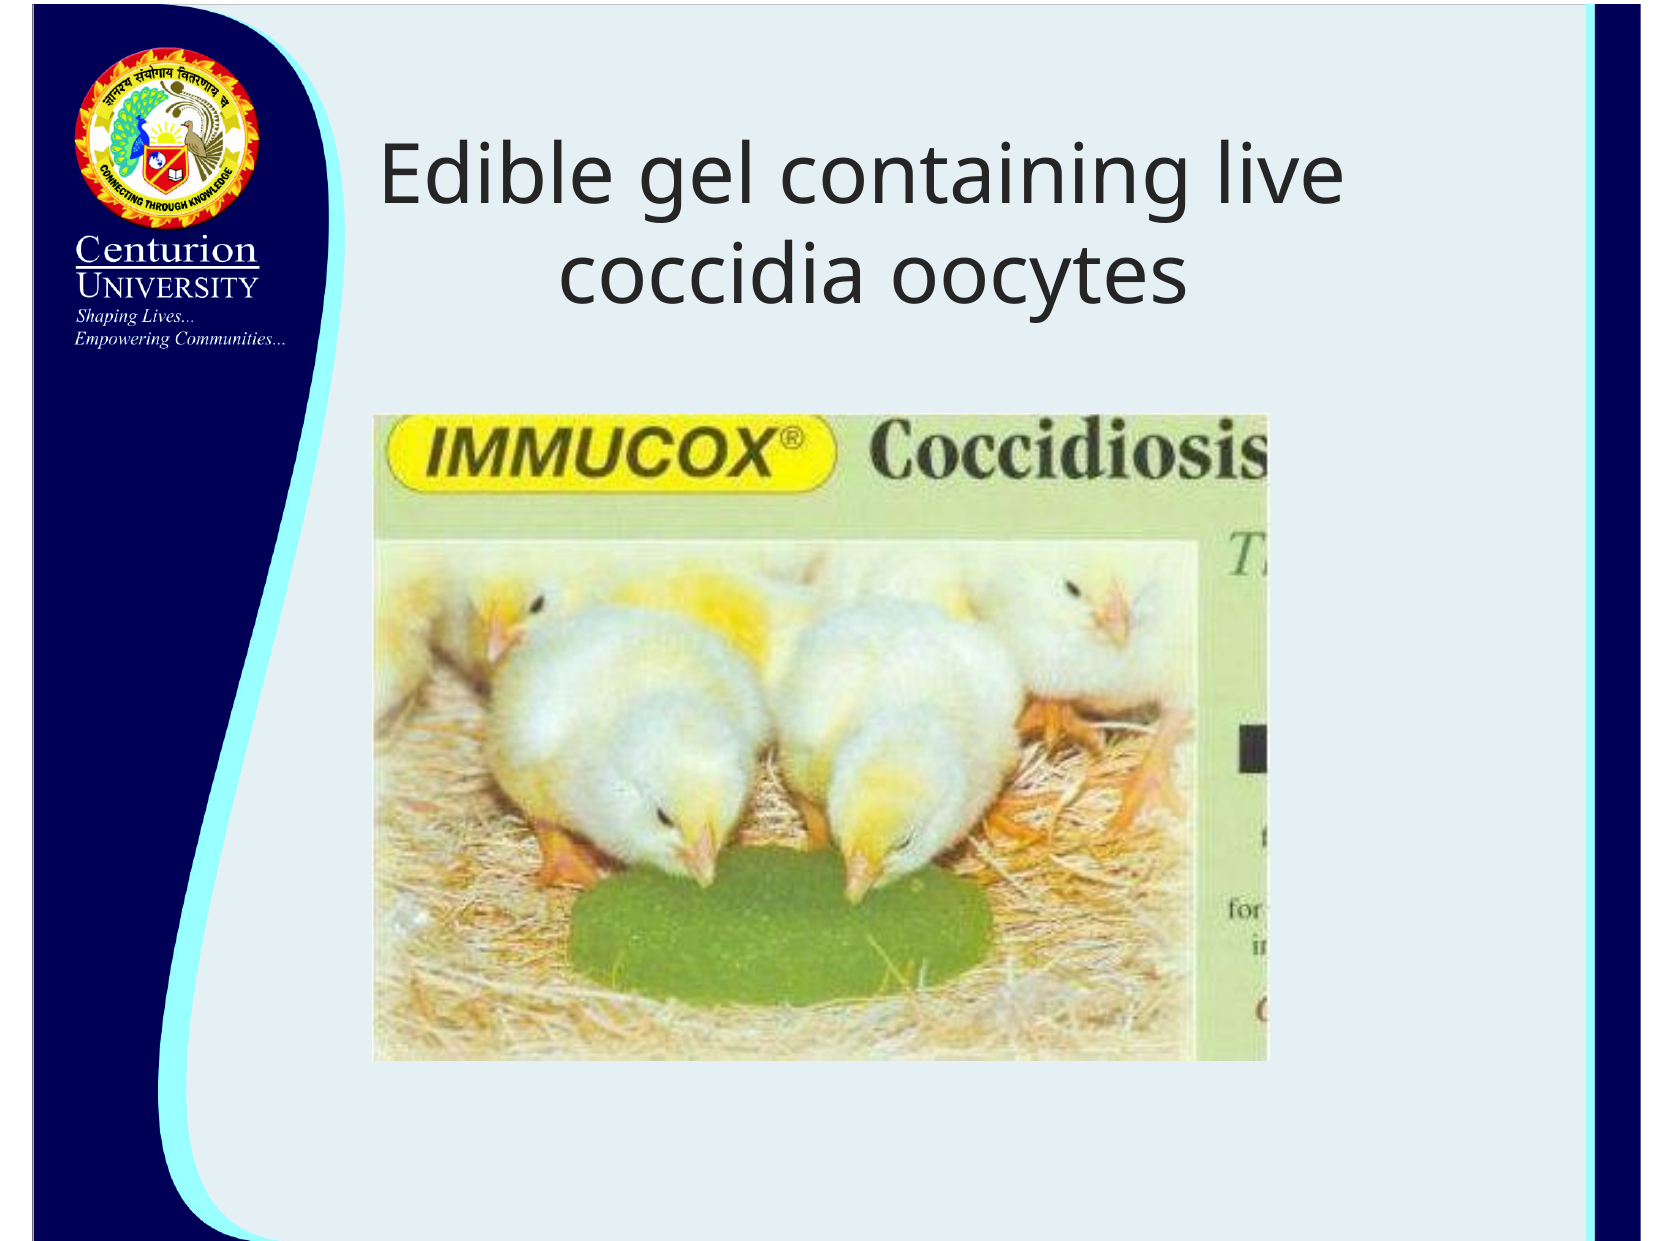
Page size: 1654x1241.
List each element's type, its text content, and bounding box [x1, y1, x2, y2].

picture [32, 4, 1641, 1241]
title Edible gel containing live coccidia oocytes [365, 114, 1380, 324]
